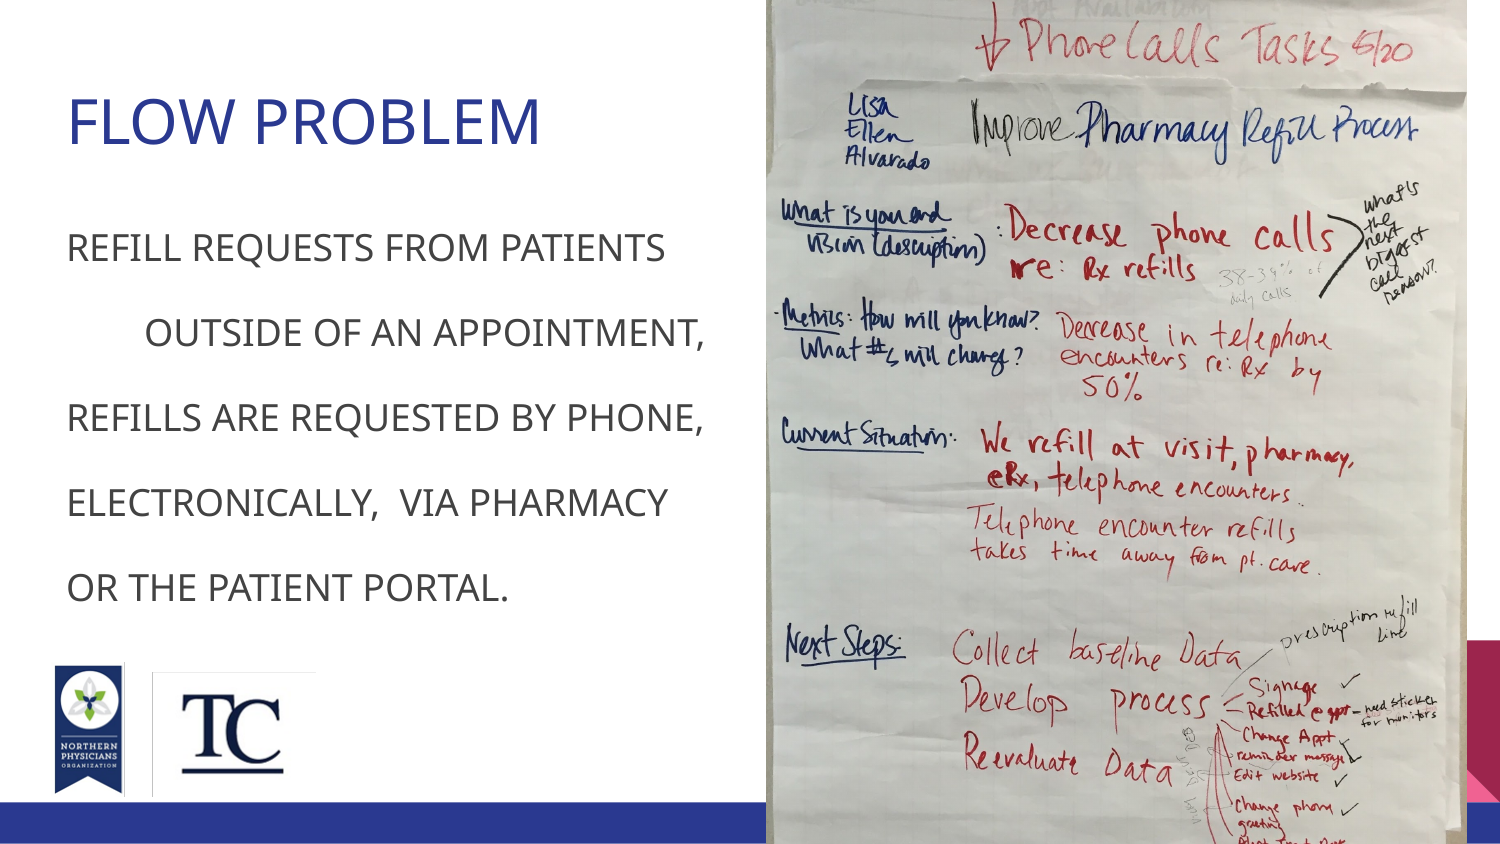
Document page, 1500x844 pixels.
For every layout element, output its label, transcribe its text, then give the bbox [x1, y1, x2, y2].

picture [766, 0, 1467, 844]
picture [50, 662, 316, 797]
list REFILL REQUESTS FROM PATIENTS OUTSIDE OF AN APPOINTMENT, REFILLS ARE REQUESTED BY PHONE, ELECTRONICALLY, VIA PHARMACY OR THE PATIENT PORTAL. [51, 201, 761, 750]
title FLOW PROBLEM [51, 67, 761, 167]
